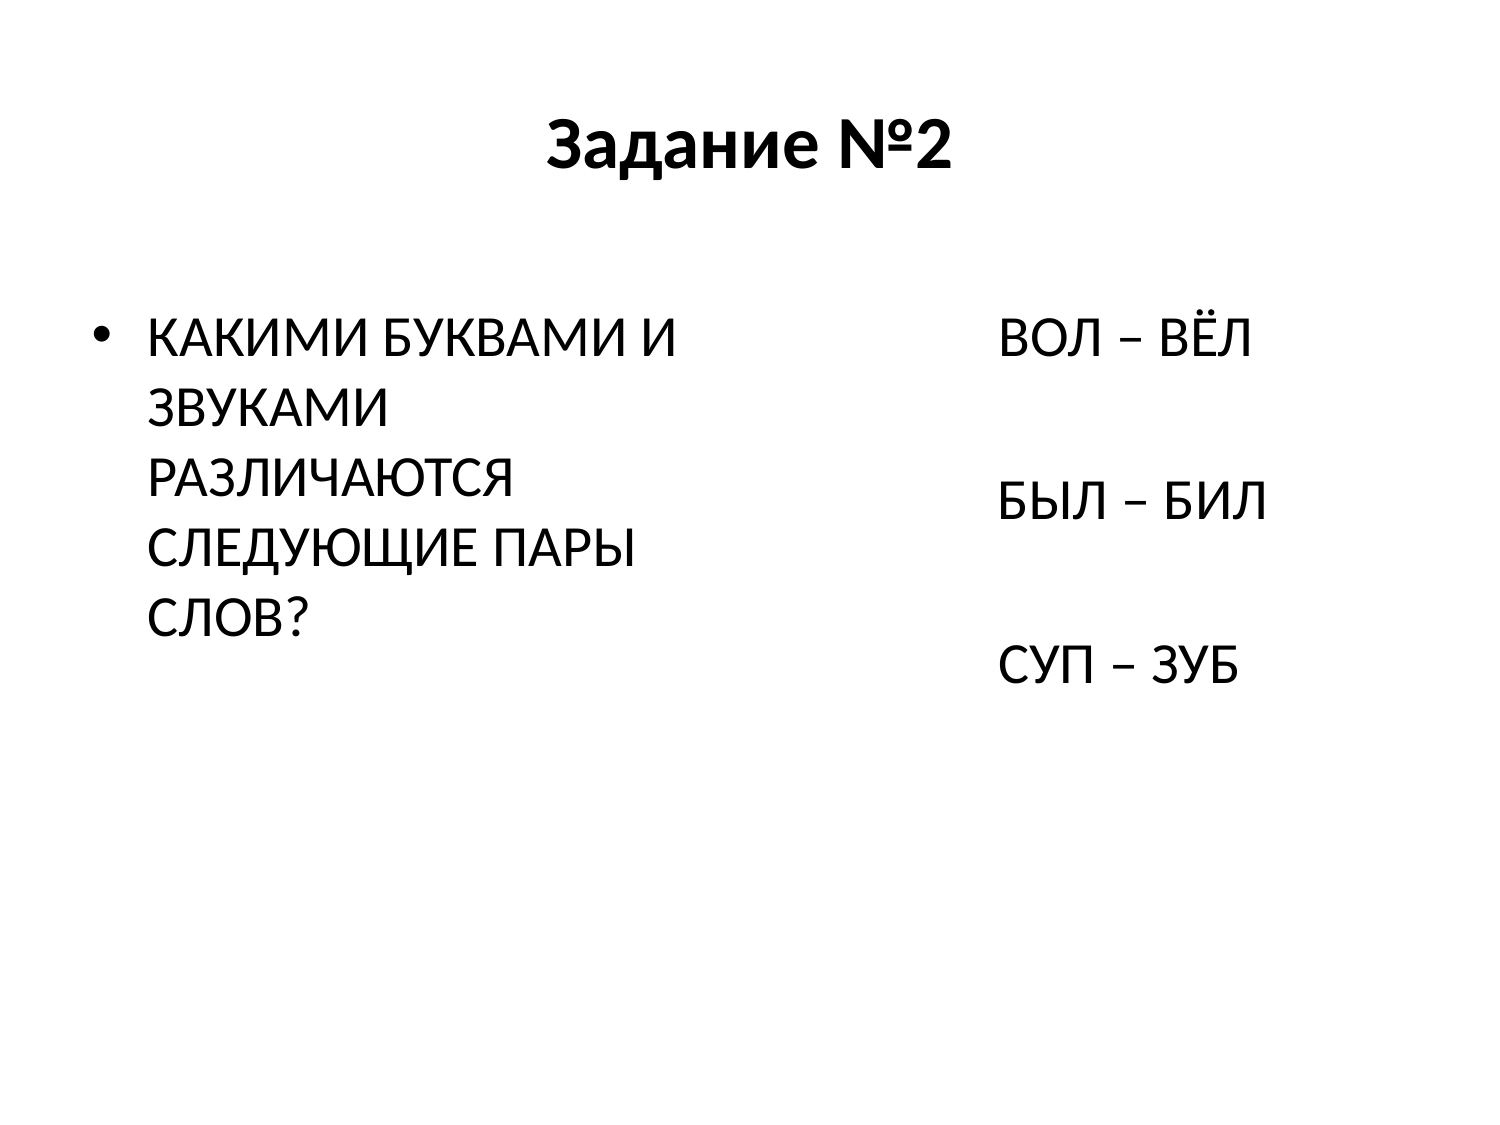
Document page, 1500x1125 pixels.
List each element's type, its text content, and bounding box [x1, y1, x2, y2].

list ВОЛ – ВЁЛ БЫЛ – БИЛ СУП – ЗУБ [761, 290, 1425, 1034]
title Задание №2 [75, 45, 1425, 233]
list КАКИМИ БУКВАМИ И ЗВУКАМИ РАЗЛИЧАЮТСЯ СЛЕДУЮЩИЕ ПАРЫ СЛОВ? [76, 290, 740, 1034]
